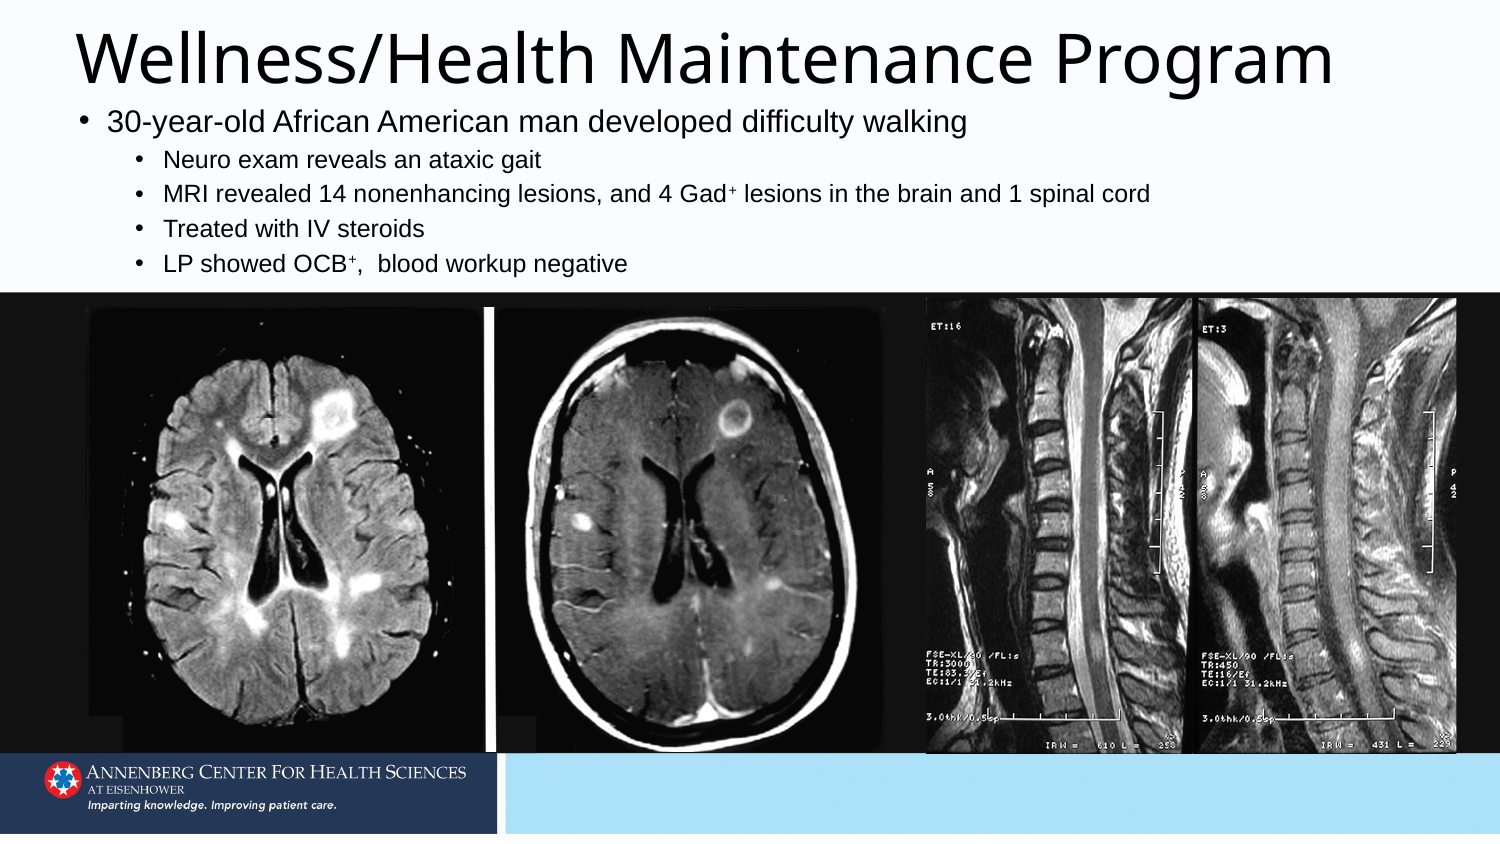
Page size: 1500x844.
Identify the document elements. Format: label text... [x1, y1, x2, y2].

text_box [926, 298, 1457, 754]
text_box [0, 292, 1500, 754]
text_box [86, 307, 887, 754]
list 30-year-old African American man developed difficulty walking Neuro exam reveals an ataxic gait MRI revealed 14 nonenhancing lesions, and 4 Gad+ lesions in the brain and 1 spinal cord Treated with IV steroids LP showed OCB+, blood workup negative [63, 97, 1414, 292]
picture [0, 0, 1500, 292]
title Wellness/Health Maintenance Program [75, 10, 1425, 113]
picture [0, 754, 1500, 844]
